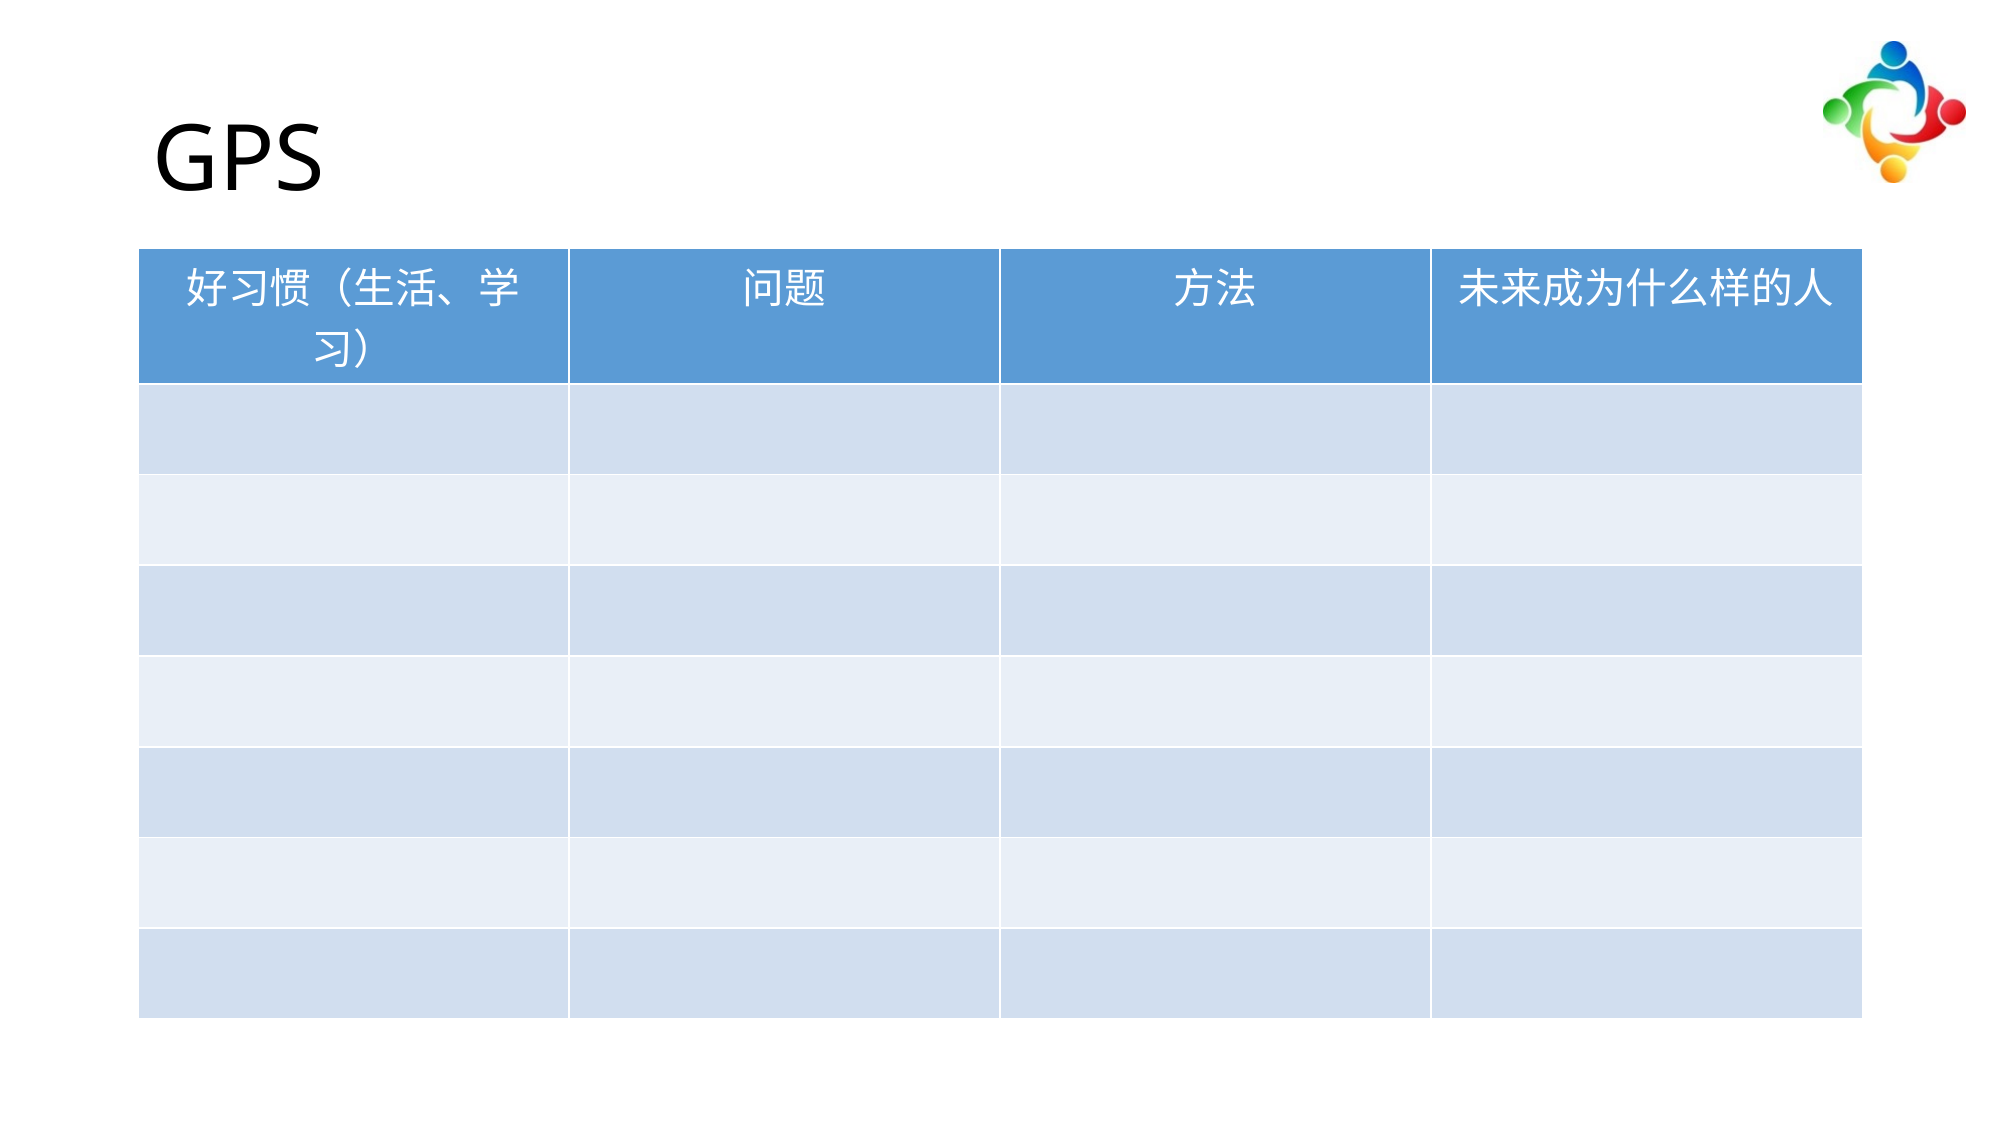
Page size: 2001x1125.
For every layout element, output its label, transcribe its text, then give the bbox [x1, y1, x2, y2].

table_cell [1432, 385, 1862, 474]
table_cell [1001, 475, 1430, 564]
table_cell [1001, 748, 1430, 837]
table_cell [1432, 566, 1862, 655]
table_cell [1001, 929, 1430, 1018]
table_cell [1001, 385, 1430, 474]
table_cell [570, 838, 999, 927]
table_header 好习惯（生活、学习） [139, 249, 568, 383]
table_cell [139, 929, 568, 1018]
table_cell [1001, 838, 1430, 927]
table_cell [1432, 929, 1862, 1018]
table_cell [1001, 566, 1430, 655]
table_cell [1432, 838, 1862, 927]
title GPS [138, 73, 396, 248]
table_cell [570, 475, 999, 564]
table_cell [1432, 475, 1862, 564]
table_cell [570, 748, 999, 837]
table_cell [1432, 748, 1862, 837]
table_cell [1432, 657, 1862, 746]
table_cell [1001, 657, 1430, 746]
table_cell [139, 385, 568, 474]
table_header 未来成为什么样的人 [1432, 249, 1862, 383]
table_cell [139, 748, 568, 837]
picture [1823, 41, 1966, 183]
table_cell [570, 566, 999, 655]
table_cell [570, 657, 999, 746]
table_cell [570, 929, 999, 1018]
table_cell [139, 566, 568, 655]
table_cell [570, 385, 999, 474]
table_cell [139, 838, 568, 927]
table_cell [139, 657, 568, 746]
table_cell [139, 475, 568, 564]
table_header 方法 [1001, 249, 1430, 383]
table_header 问题 [570, 249, 999, 383]
